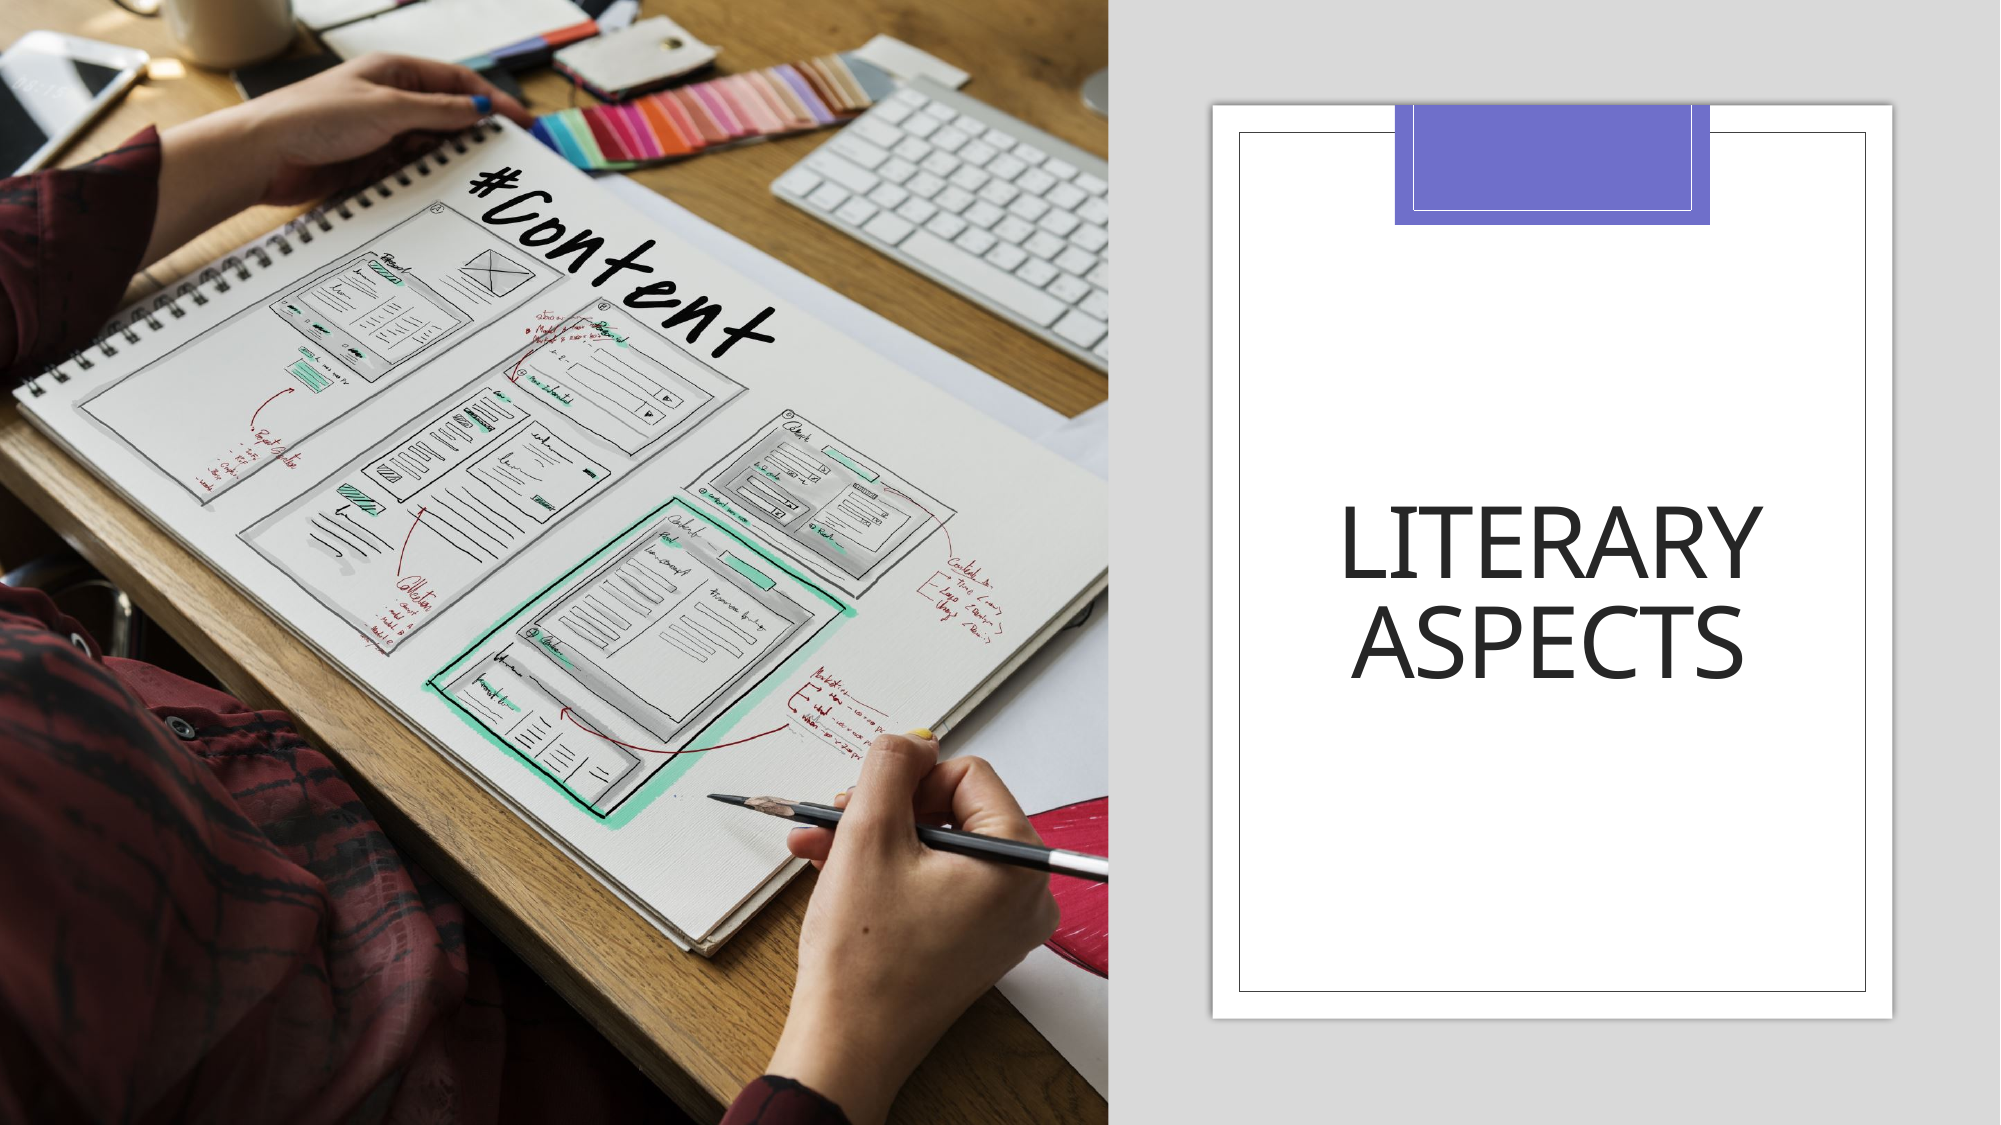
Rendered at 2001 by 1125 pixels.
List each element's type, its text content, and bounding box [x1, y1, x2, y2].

text_box [1212, 105, 1893, 1019]
text_box [1111, 0, 2000, 1125]
text_box [1239, 132, 1866, 992]
picture [0, 0, 1109, 1125]
title LITERARY ASPECTS [1305, 426, 1794, 771]
text_box [1394, 104, 1711, 226]
